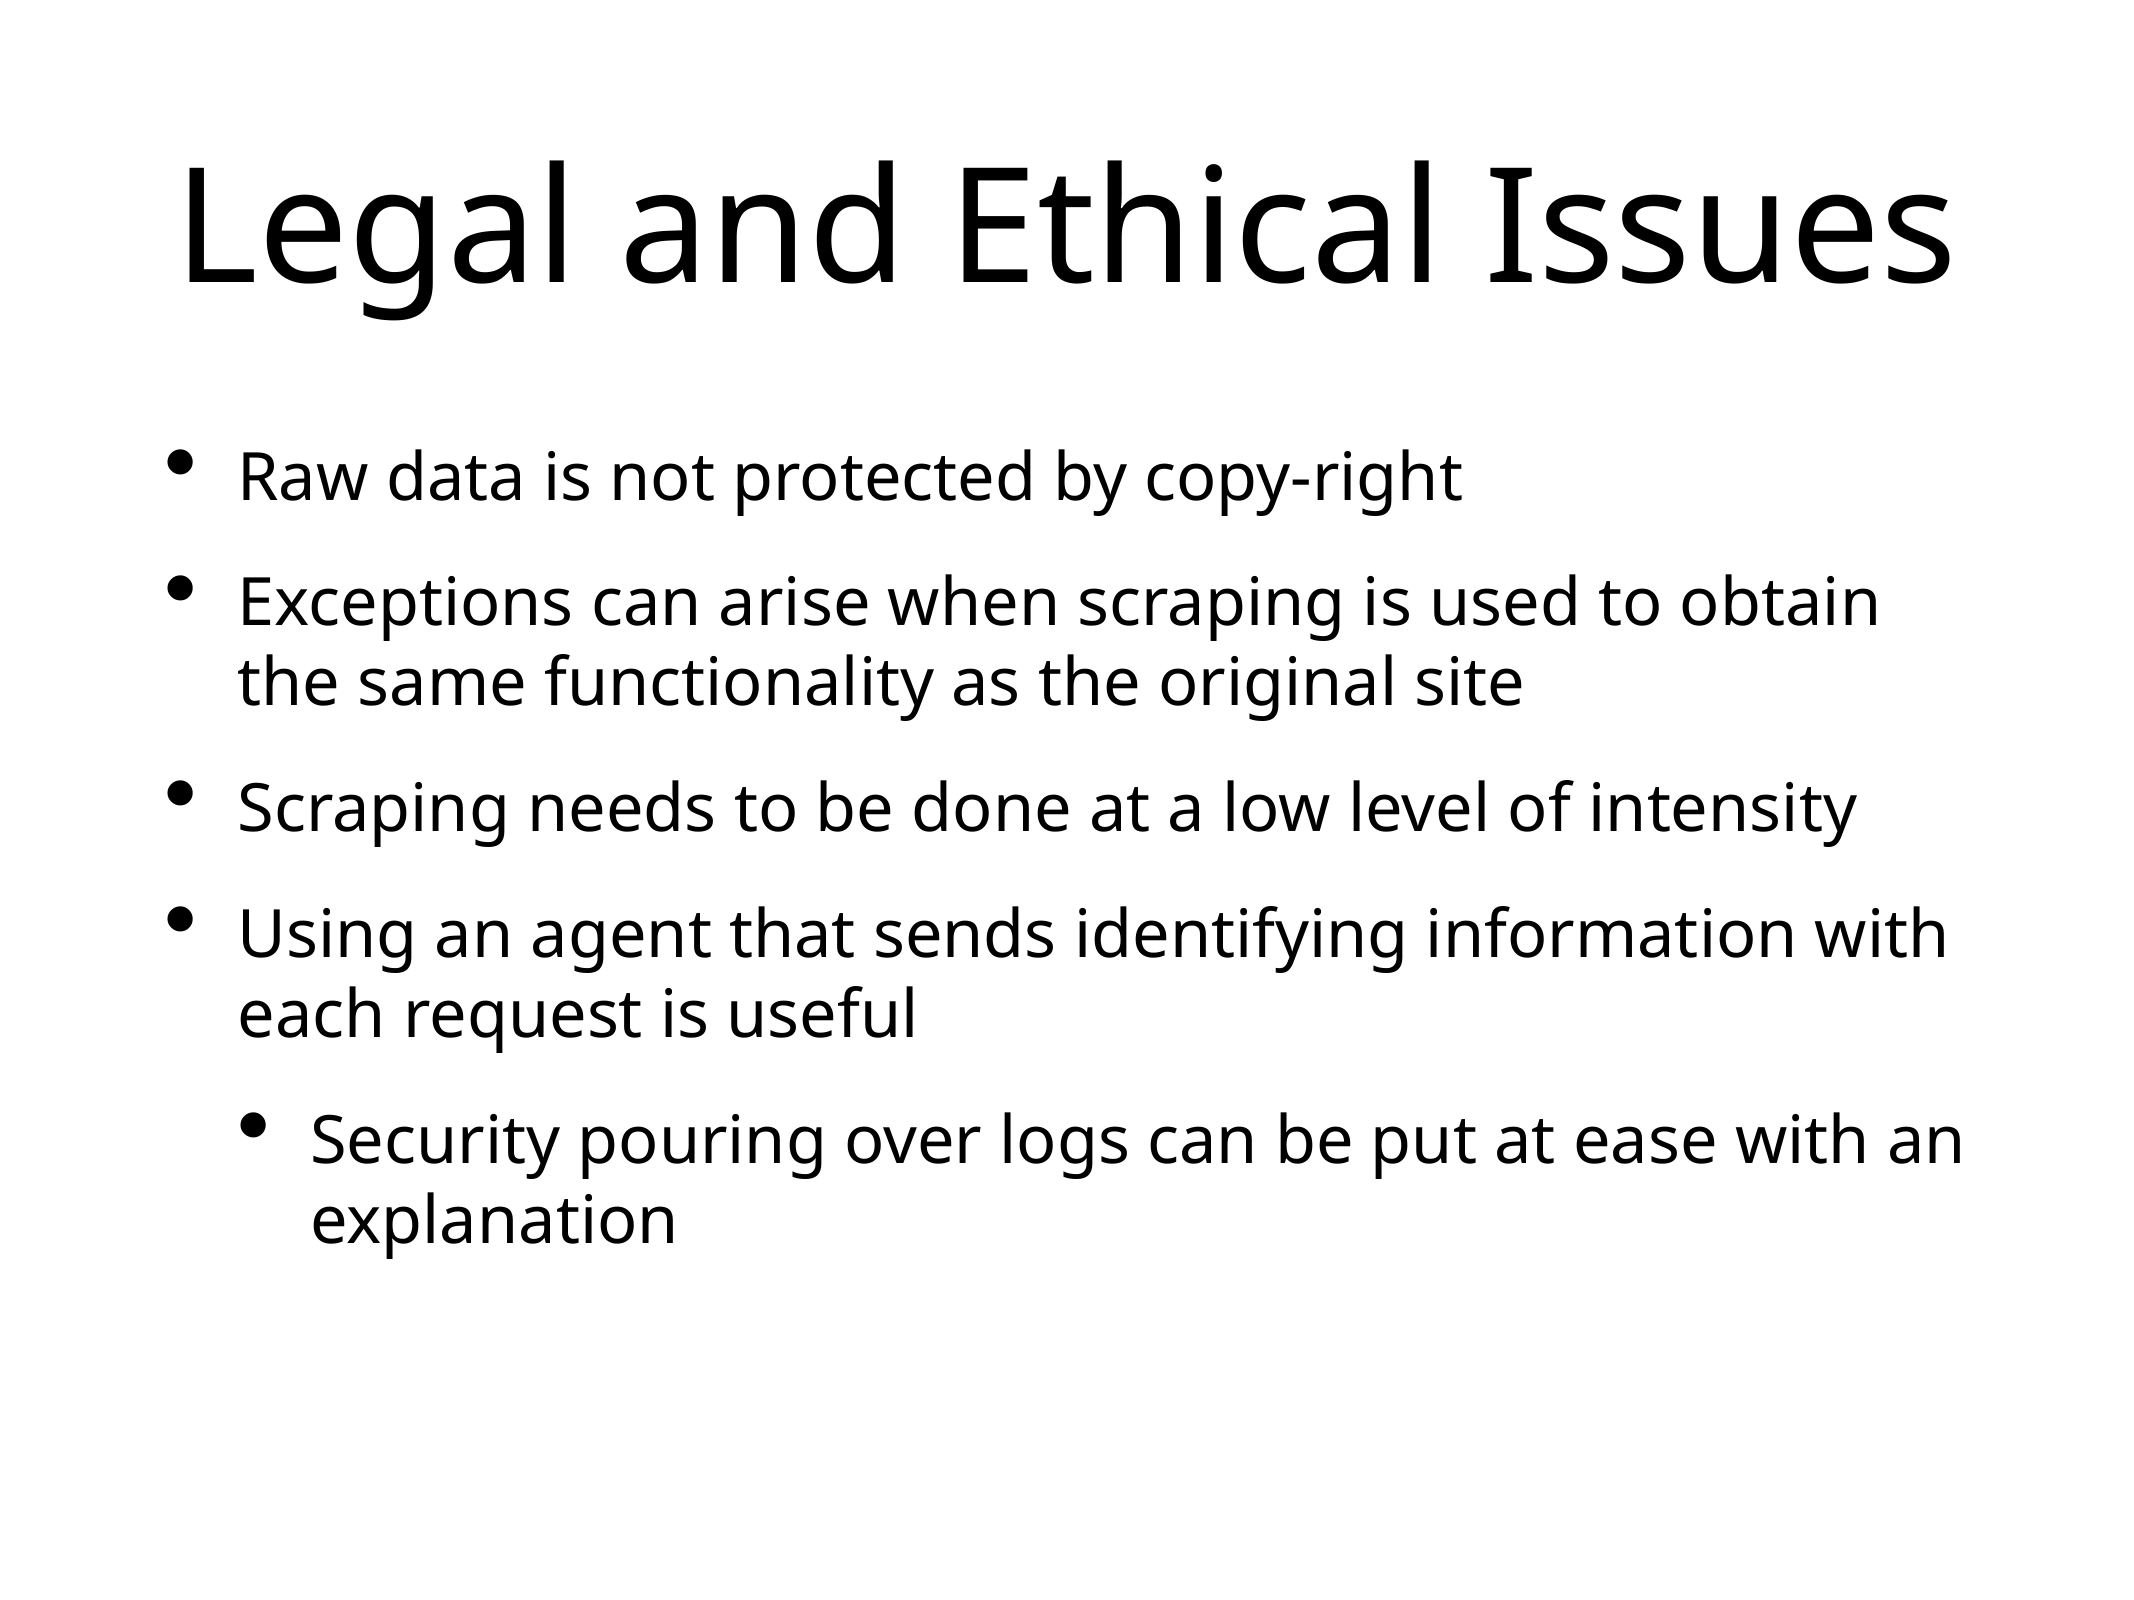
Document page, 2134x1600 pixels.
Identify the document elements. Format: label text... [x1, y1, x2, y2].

list Raw data is not protected by copy-right Exceptions can arise when scraping is used to obtain the same functionality as the original site Scraping needs to be done at a low level of intensity Using an agent that sends identifying information with each request is useful Security pouring over logs can be put at ease with an explanation [155, 424, 1978, 1457]
title Legal and Ethical Issues [155, 41, 1978, 397]
